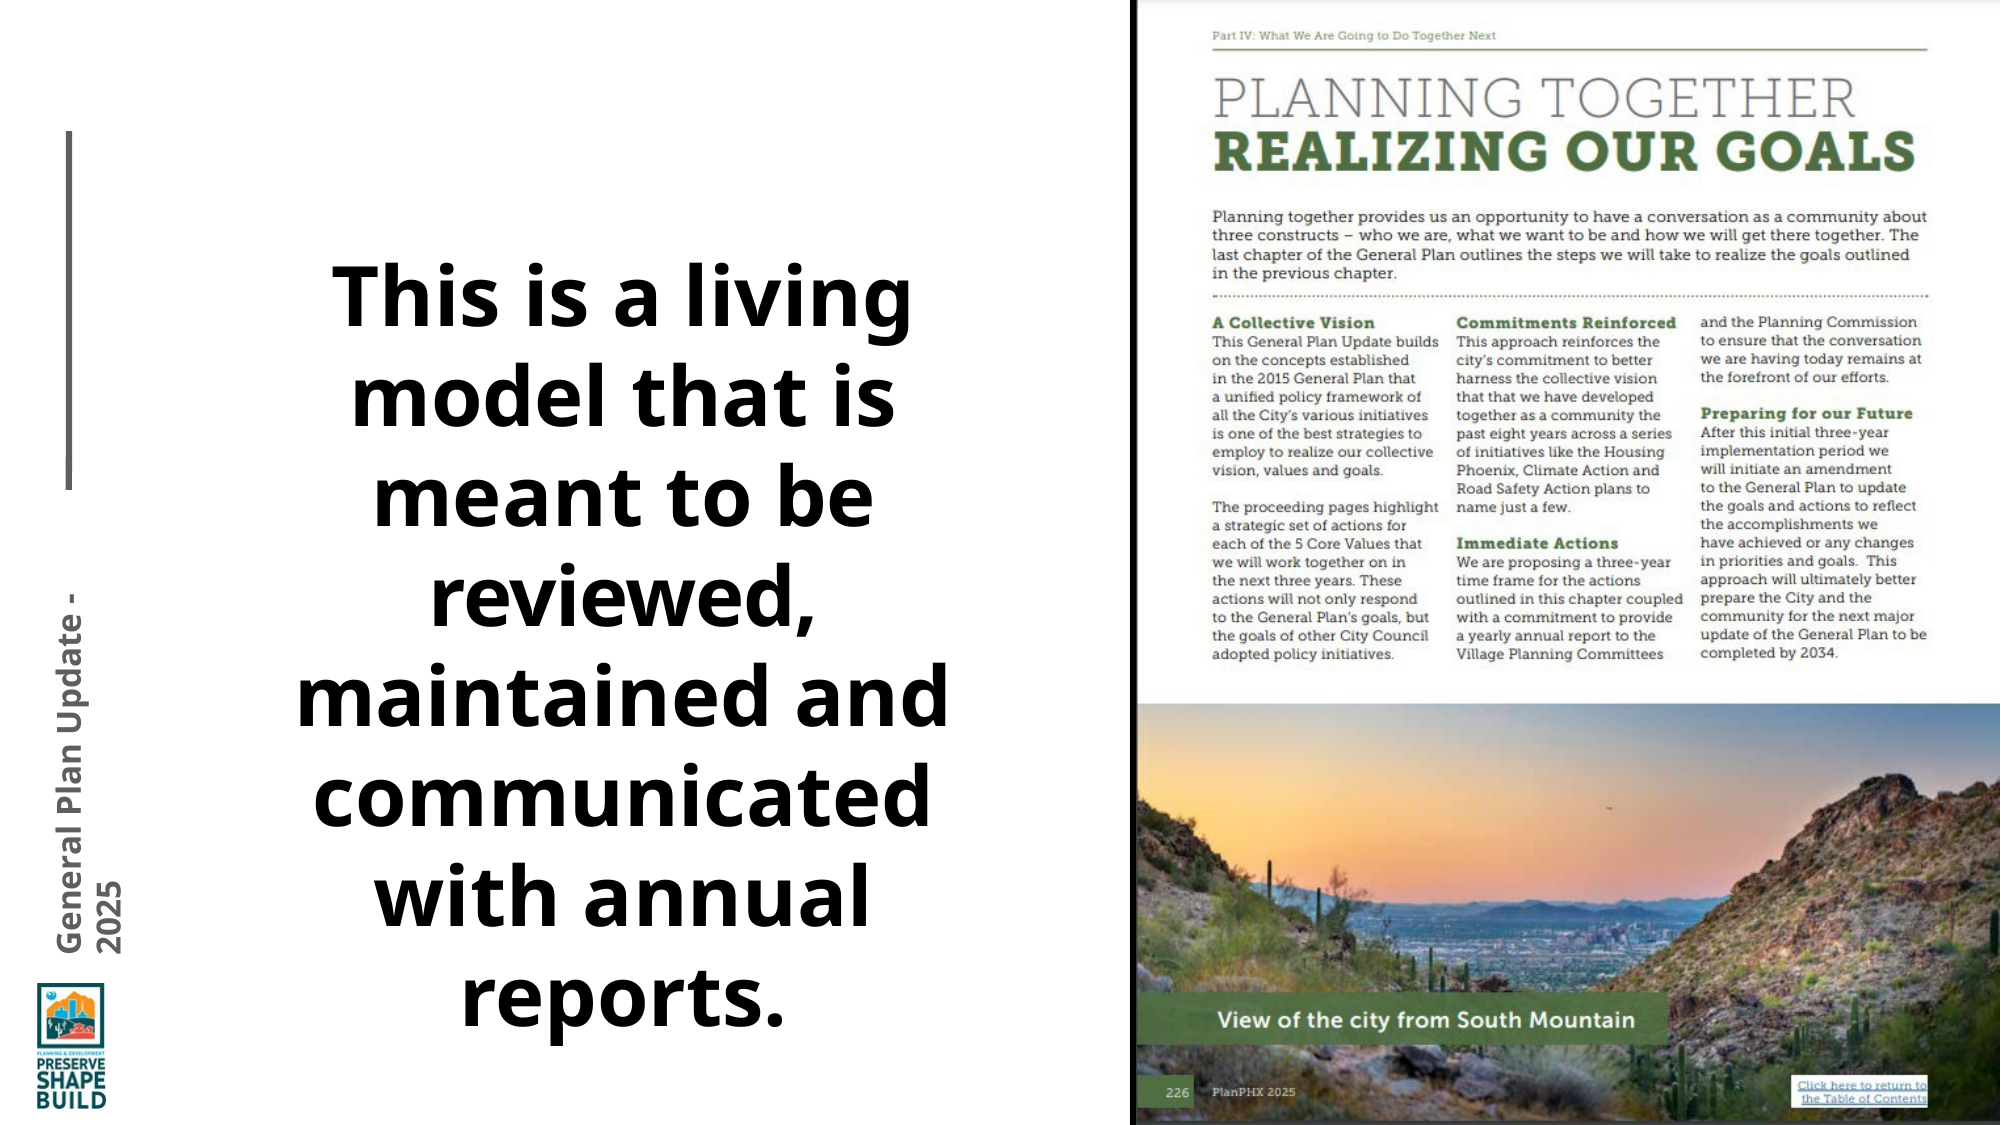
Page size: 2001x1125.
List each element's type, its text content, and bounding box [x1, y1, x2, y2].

text_box General Plan Update - 2025 [47, 521, 91, 958]
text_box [1125, 0, 2000, 1125]
title This is a living model that is meant to be reviewed, maintained and communicated with annual reports. [208, 241, 1037, 1044]
picture [36, 983, 106, 1109]
